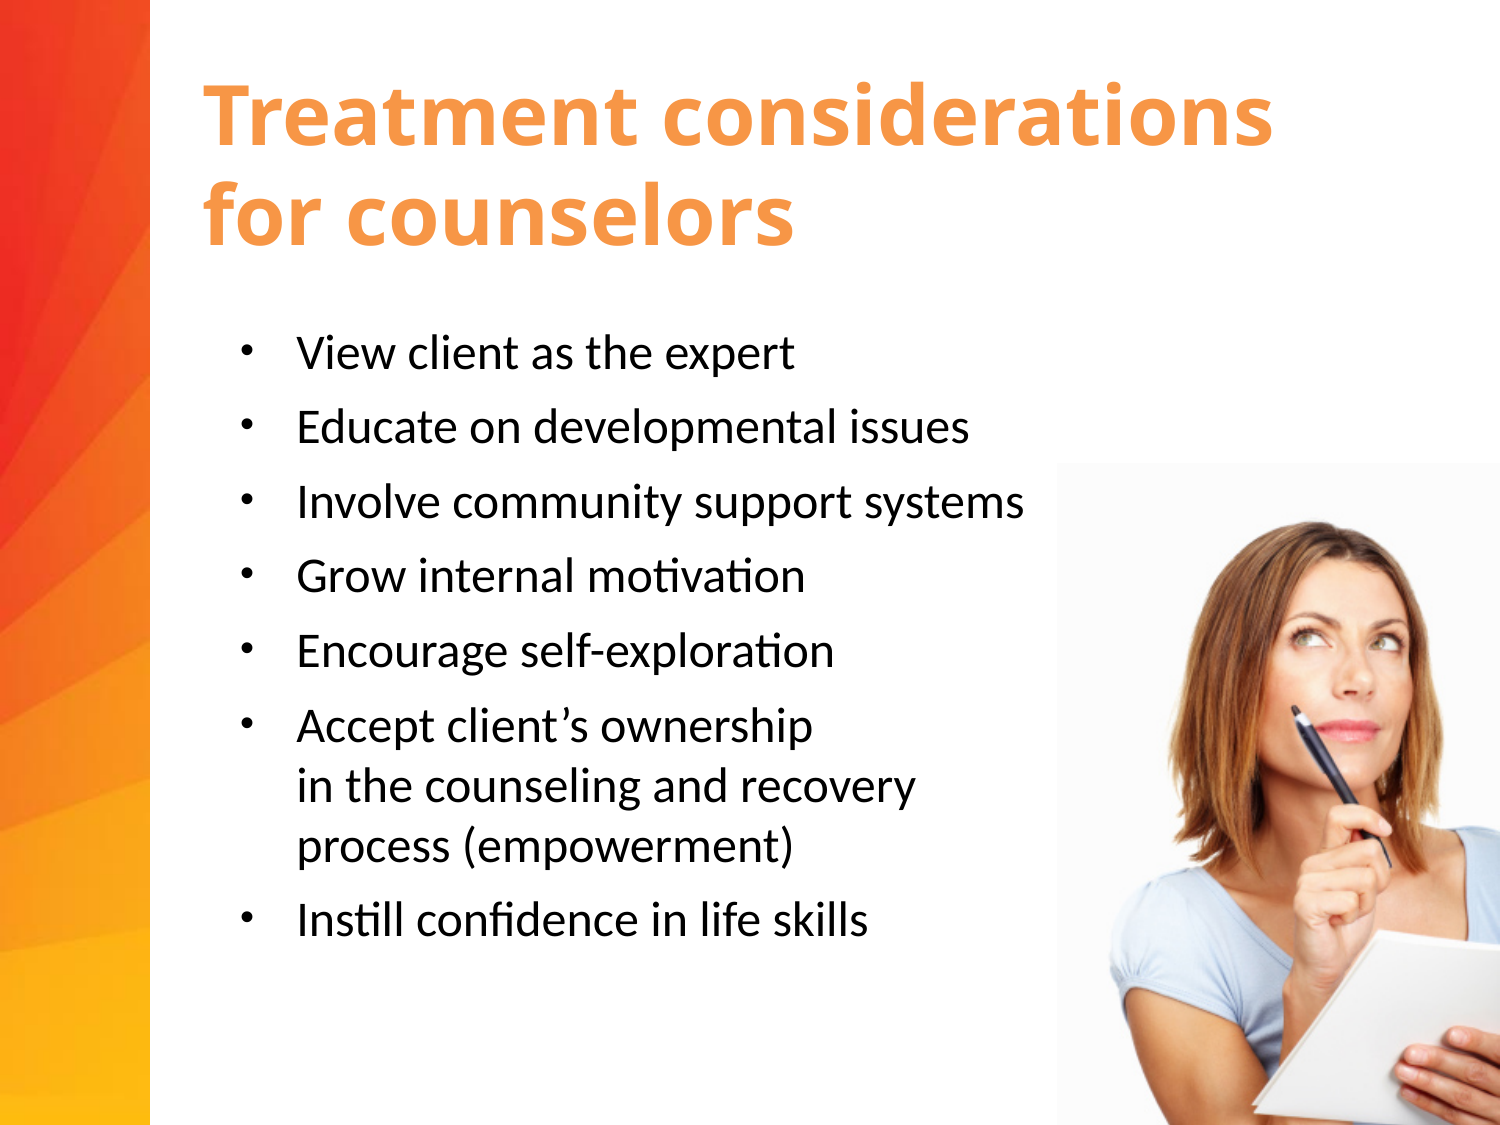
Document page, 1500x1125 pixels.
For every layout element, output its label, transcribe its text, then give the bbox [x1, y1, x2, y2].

list View client as the expert Educate on developmental issues Involve community support systems Grow internal motivation Encourage self-exploration Accept client’s ownership in the counseling and recovery process (empowerment) Instill confidence in life skills [225, 311, 1300, 1038]
text_box Treatment considerations for counselors [187, 87, 1500, 238]
picture [0, 0, 151, 1125]
picture [1057, 462, 1500, 1125]
